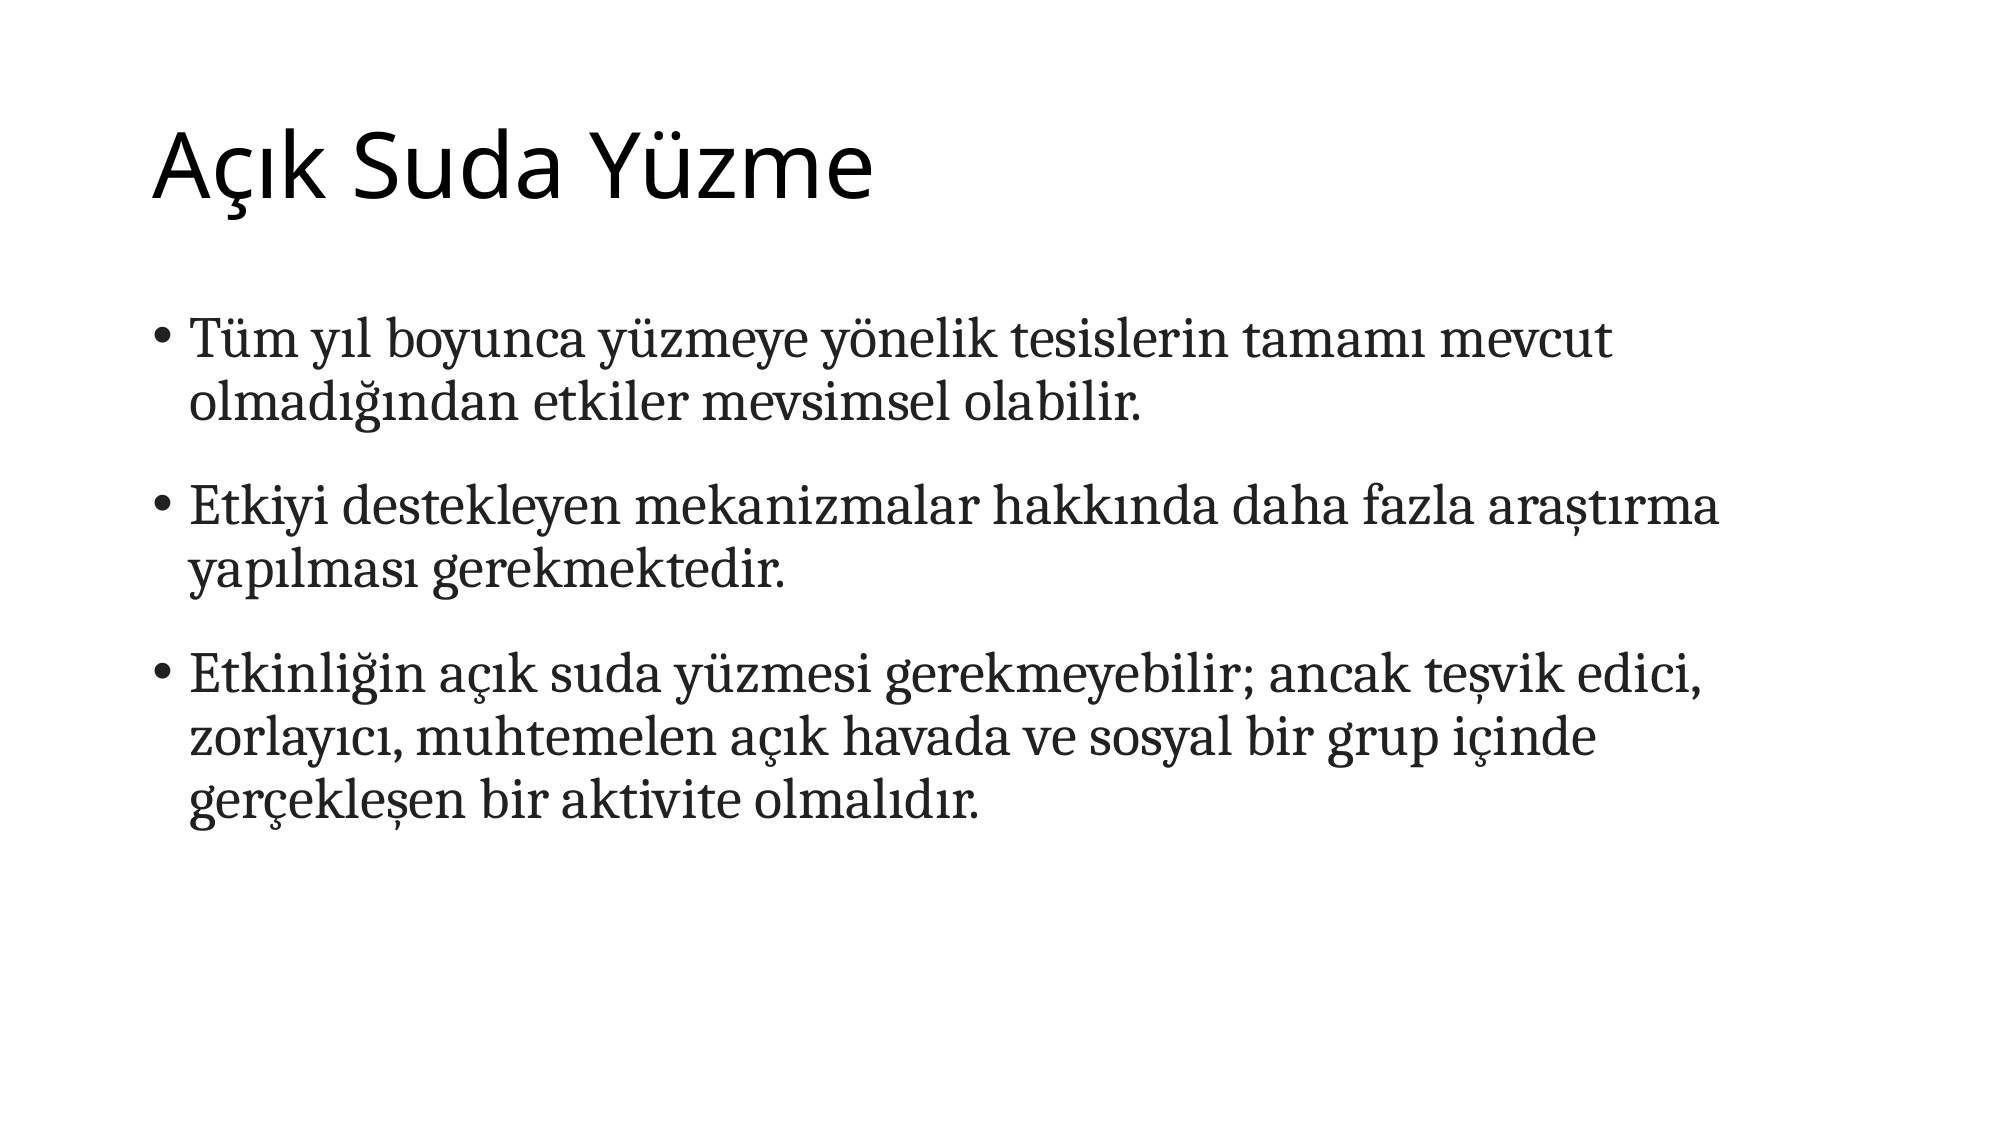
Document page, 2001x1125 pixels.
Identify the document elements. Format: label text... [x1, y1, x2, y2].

title Açık Suda Yüzme [137, 59, 1863, 278]
list Tüm yıl boyunca yüzmeye yönelik tesislerin tamamı mevcut olmadığından etkiler mevsimsel olabilir. Etkiyi destekleyen mekanizmalar hakkında daha fazla araştırma yapılması gerekmektedir. Etkinliğin açık suda yüzmesi gerekmeyebilir; ancak teşvik edici, zorlayıcı, muhtemelen açık havada ve sosyal bir grup içinde gerçekleşen bir aktivite olmalıdır. [137, 299, 1863, 1014]
